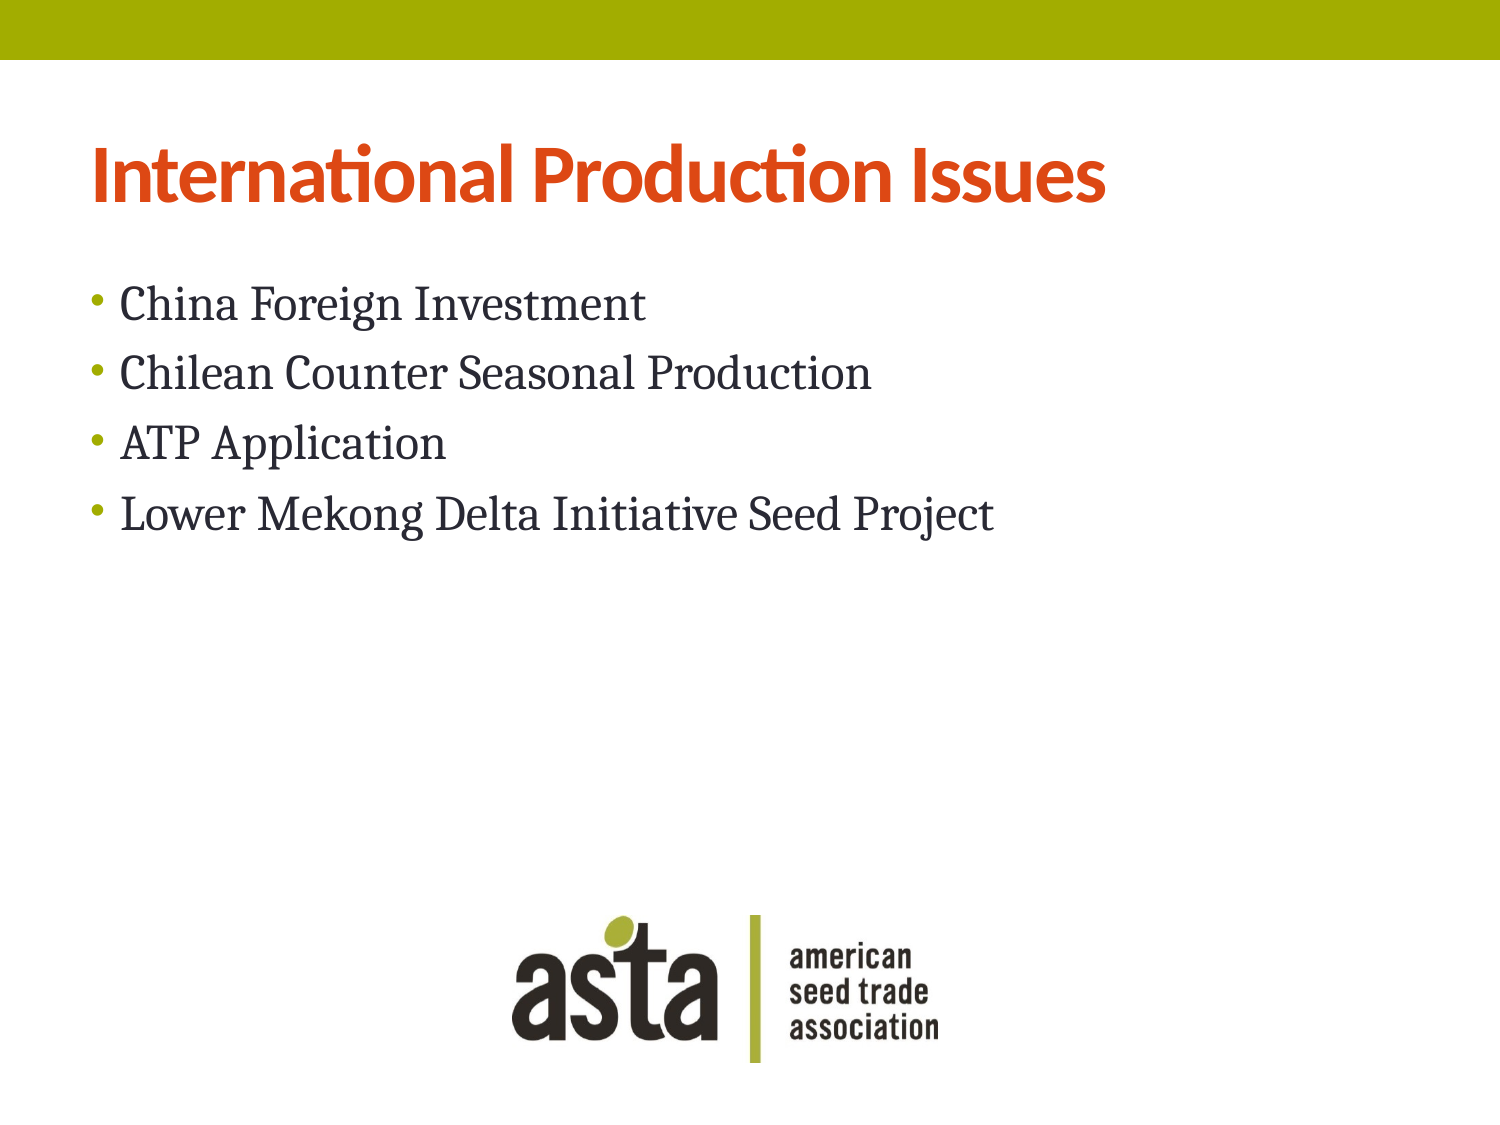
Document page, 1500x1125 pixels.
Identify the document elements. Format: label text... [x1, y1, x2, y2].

list China Foreign Investment Chilean Counter Seasonal Production ATP Application Lower Mekong Delta Initiative Seed Project [75, 262, 1425, 1063]
title International Production Issues [75, 87, 1425, 250]
